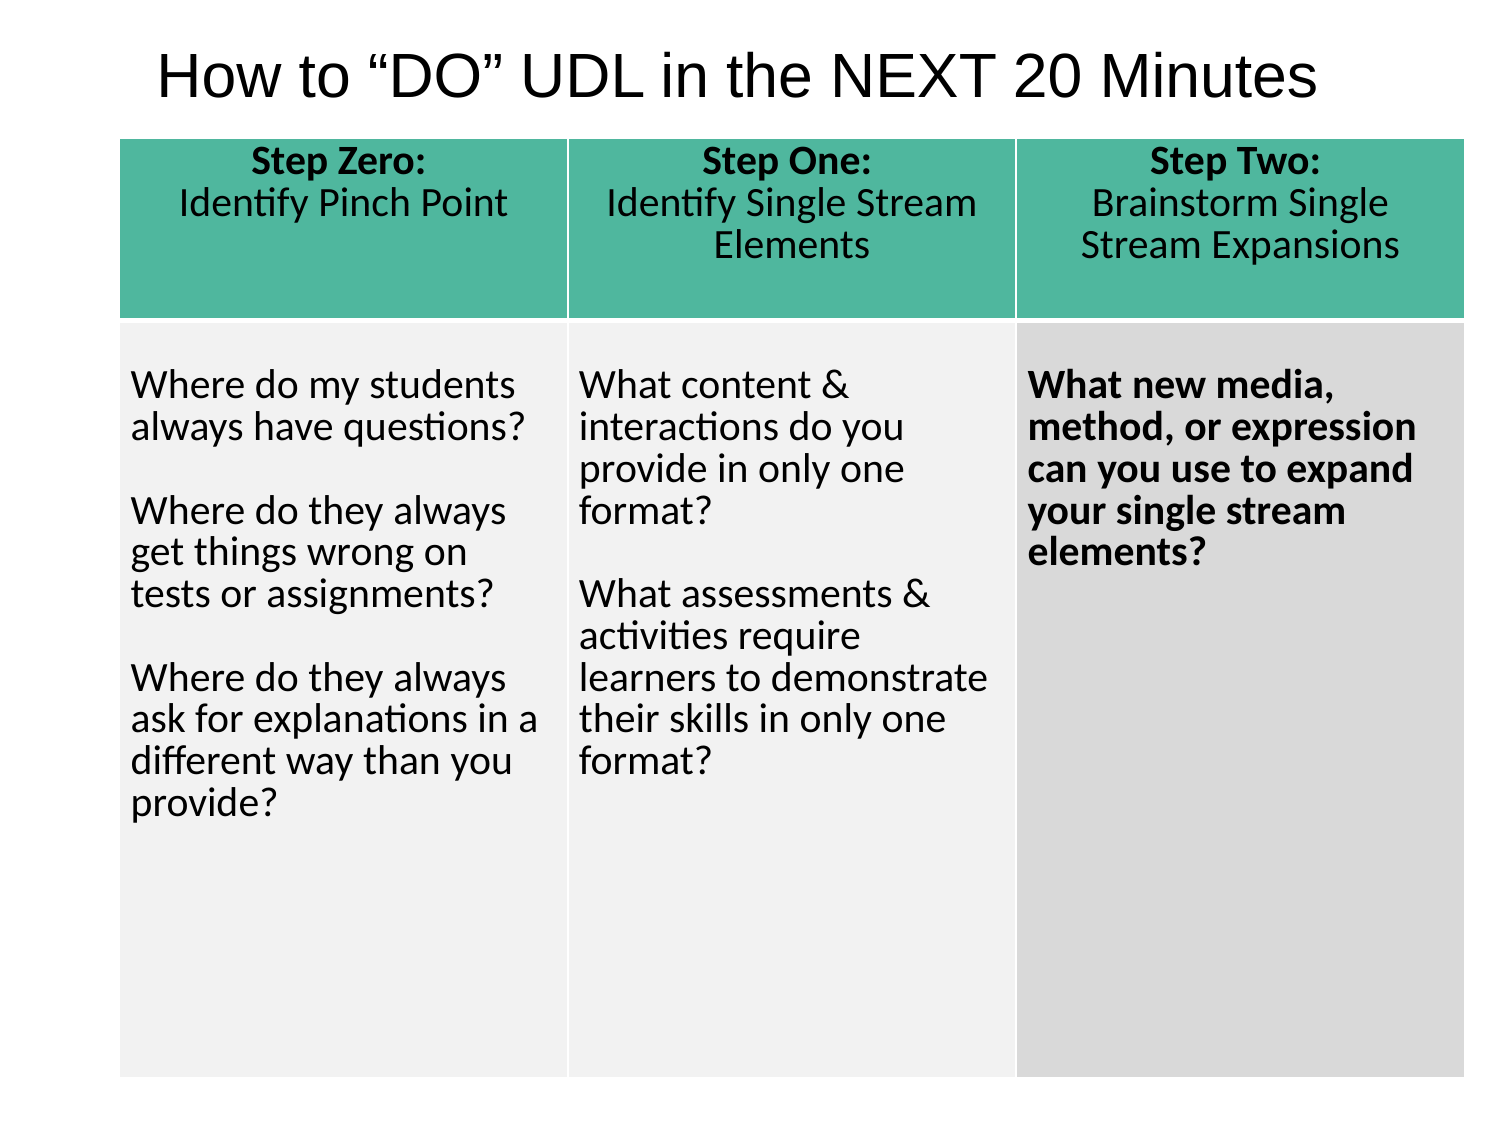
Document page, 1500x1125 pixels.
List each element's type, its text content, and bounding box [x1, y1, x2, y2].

table_header Step Zero: Identify Pinch Point [120, 139, 567, 318]
table_cell Where do my students always have questions? Where do they always get things wrong on tests or assignments? Where do they always ask for explanations in a different way than you provide? [120, 323, 567, 1077]
table_header Step Two: Brainstorm Single Stream Expansions [1017, 139, 1464, 318]
table_header Step One: Identify Single Stream Elements [569, 139, 1015, 318]
table_cell What new media, method, or expression can you use to expand your single stream elements? [1017, 323, 1464, 1077]
table_cell What content & interactions do you provide in only one format? What assessments & activities require learners to demonstrate their skills in only one format? [569, 323, 1015, 1077]
text_box How to “DO” UDL in the NEXT 20 Minutes [145, 28, 1439, 130]
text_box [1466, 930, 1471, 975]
